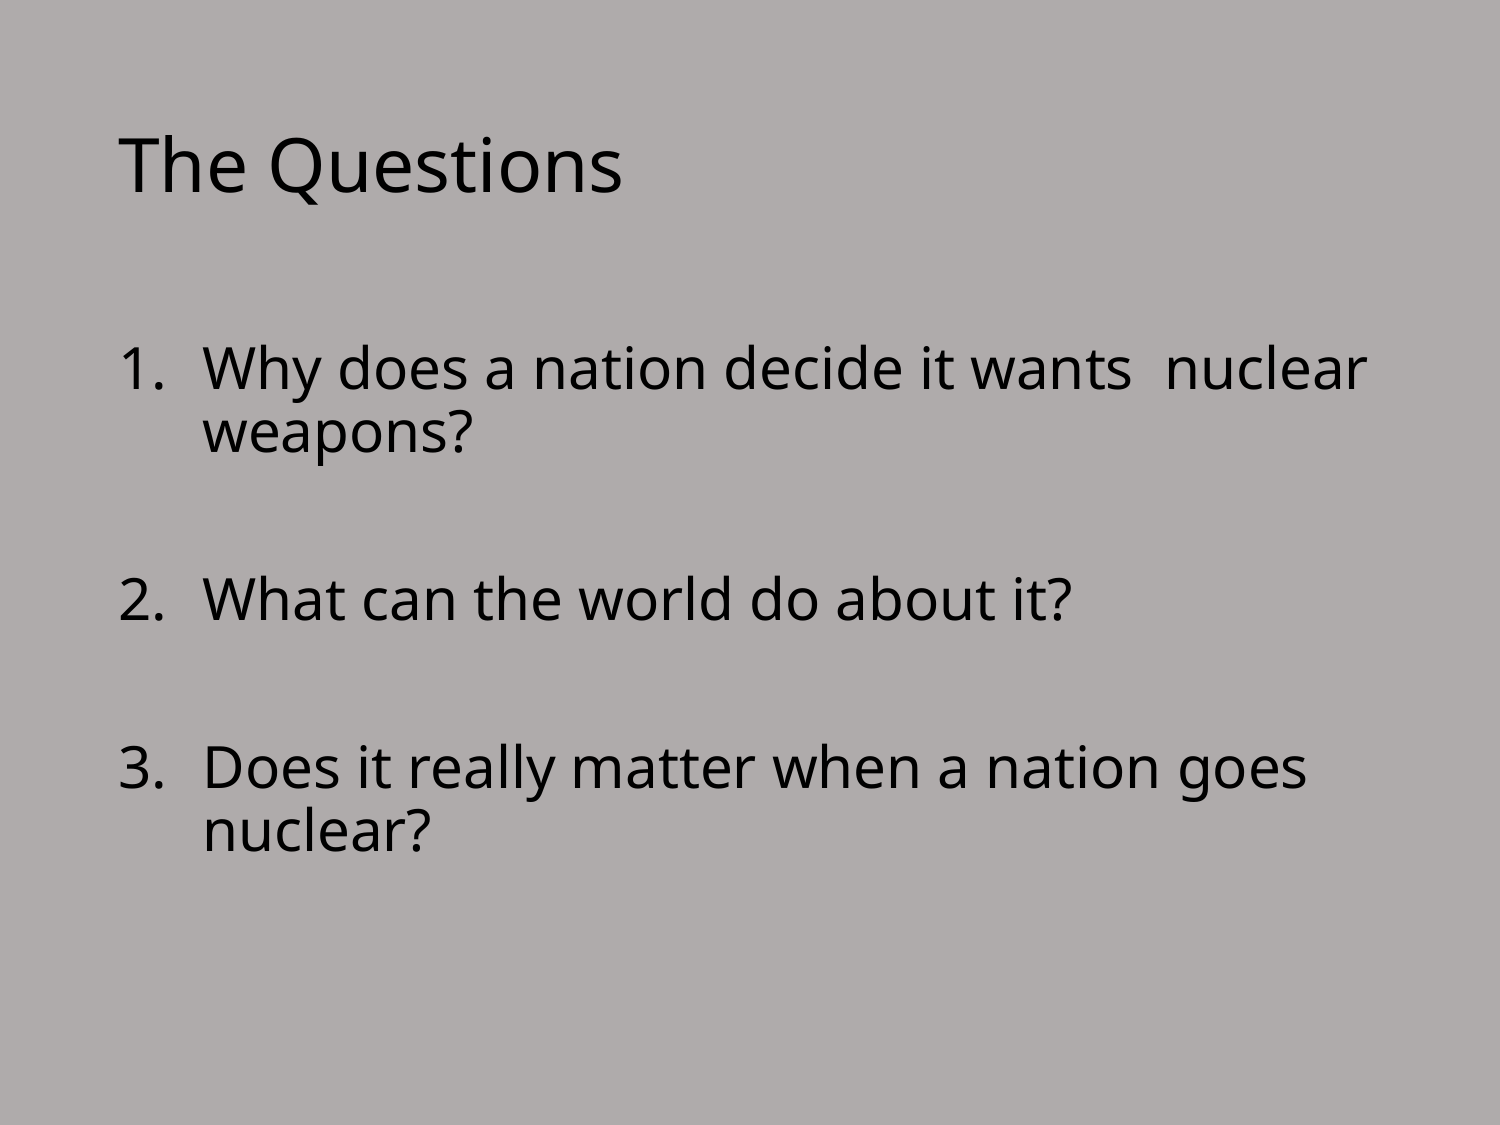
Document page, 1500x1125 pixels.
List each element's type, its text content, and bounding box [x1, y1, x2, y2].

title The Questions [103, 59, 1397, 278]
list Why does a nation decide it wants nuclear weapons? What can the world do about it? Does it really matter when a nation goes nuclear? [103, 332, 1397, 1014]
